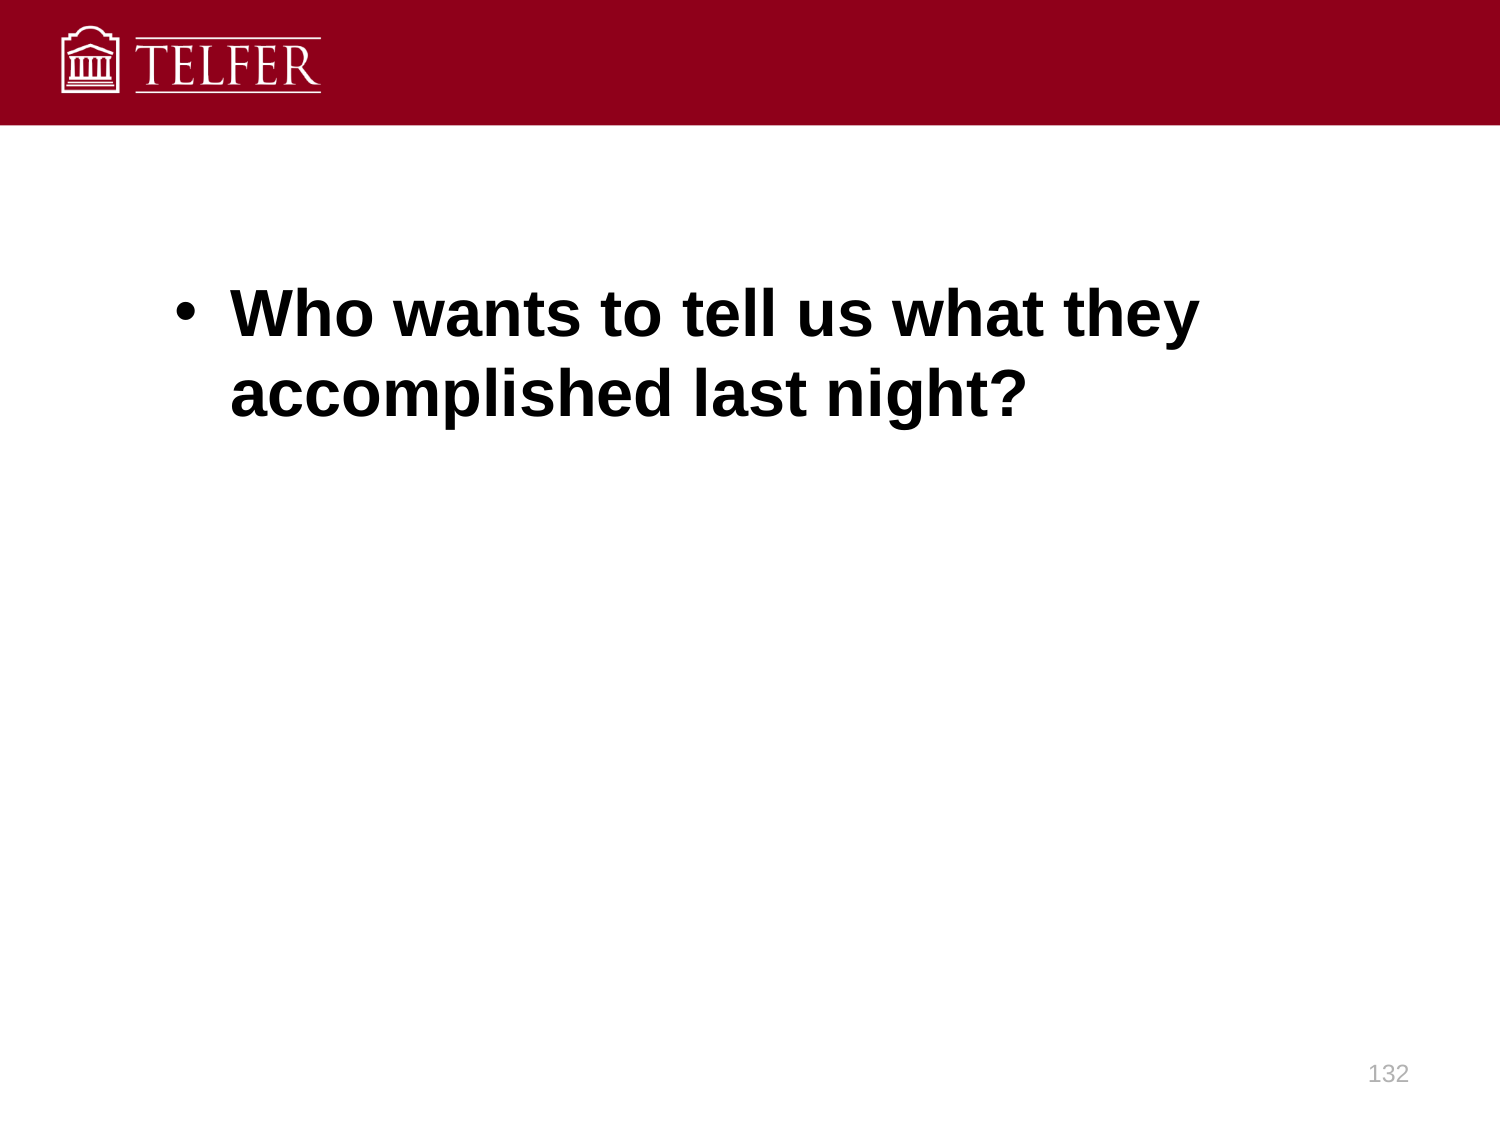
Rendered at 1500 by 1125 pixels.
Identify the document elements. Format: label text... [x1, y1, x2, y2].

picture [41, 9, 337, 108]
slide_number 132 [1074, 1042, 1425, 1103]
list Who wants to tell us what they accomplished last night? [159, 262, 1353, 1005]
